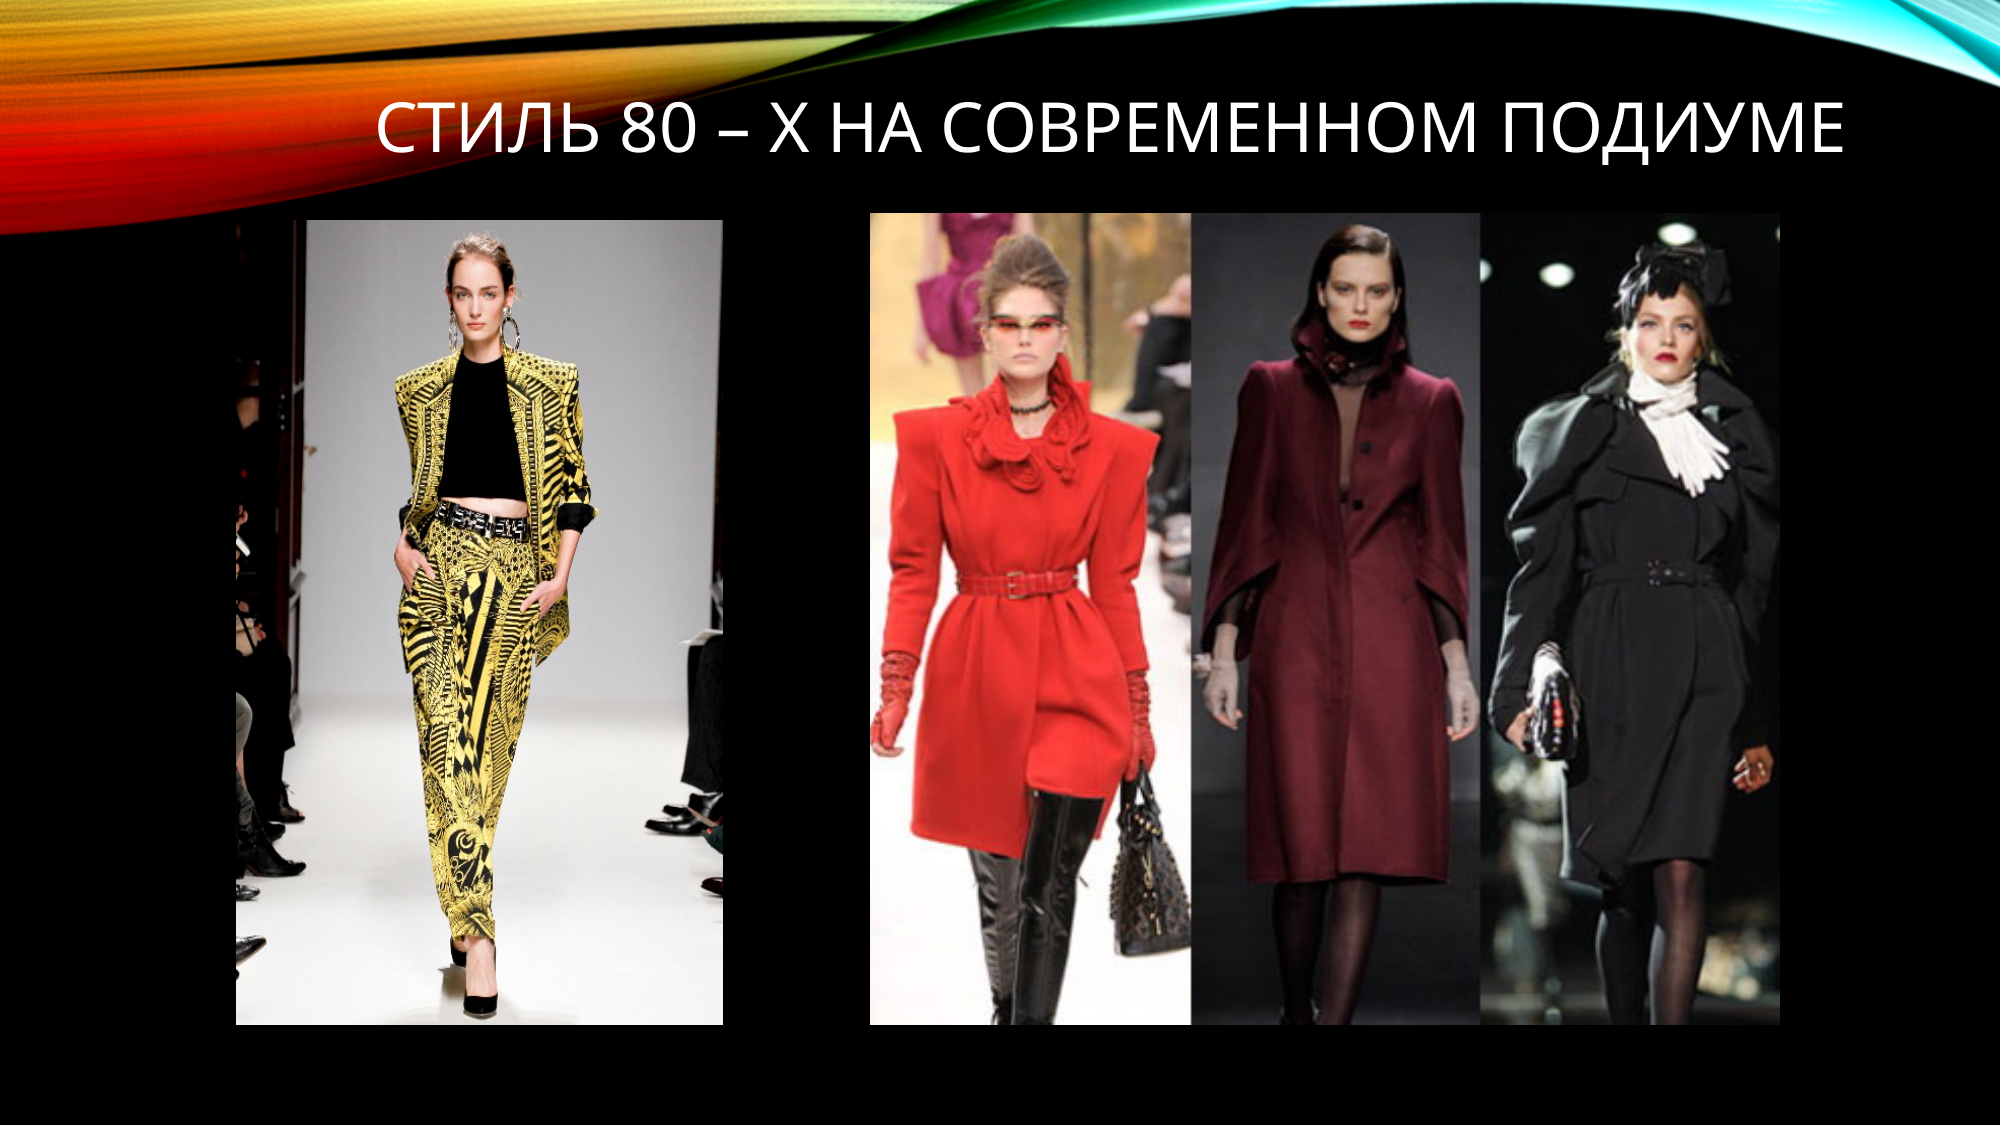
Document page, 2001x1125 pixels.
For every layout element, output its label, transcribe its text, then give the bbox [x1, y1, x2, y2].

picture [0, 0, 2000, 1026]
title Стиль 80 – х на современном подиуме [137, 59, 1863, 201]
